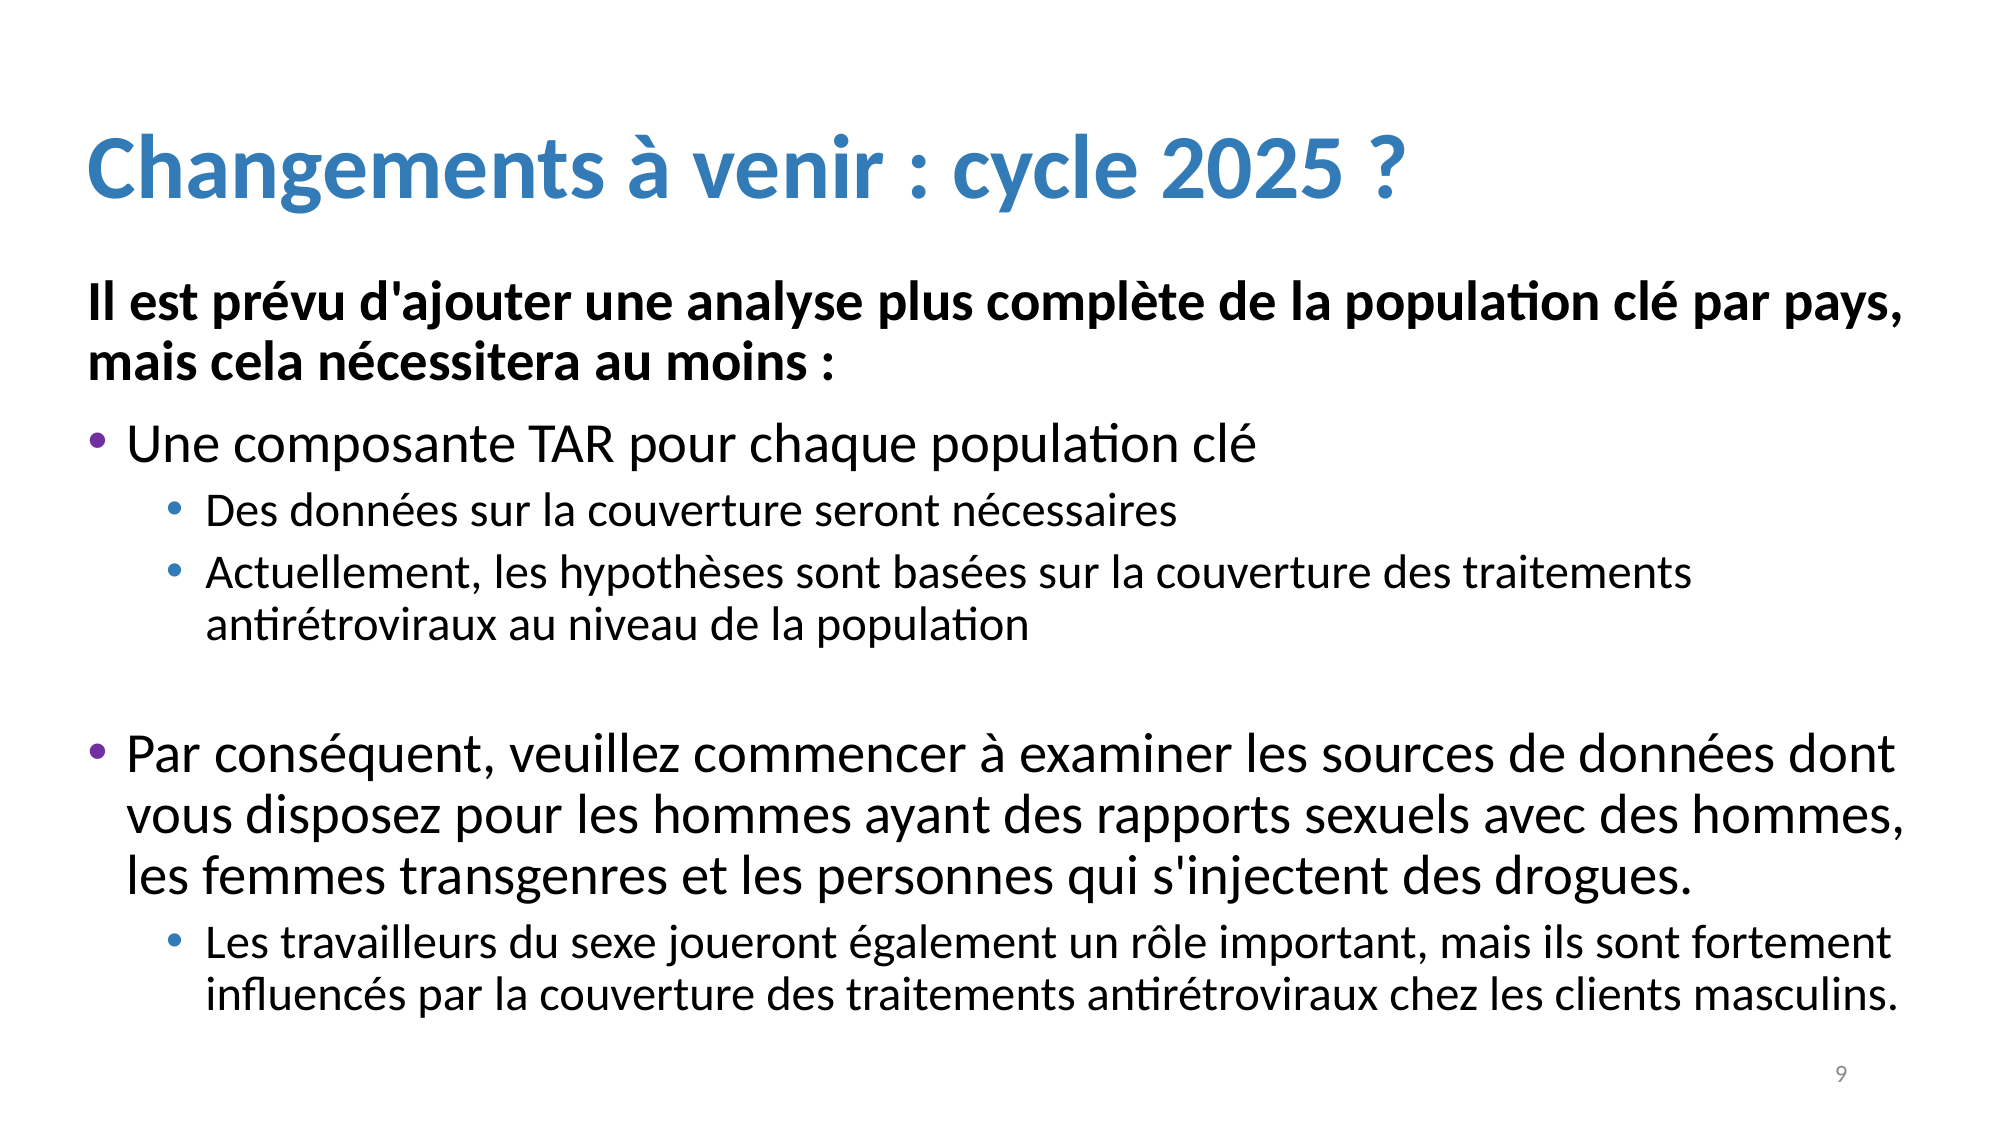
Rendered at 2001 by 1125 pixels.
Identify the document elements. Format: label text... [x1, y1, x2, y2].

list Il est prévu d'ajouter une analyse plus complète de la population clé par pays, mais cela nécessitera au moins : Une composante TAR pour chaque population clé Des données sur la couverture seront nécessaires Actuellement, les hypothèses sont basées sur la couverture des traitements antirétroviraux au niveau de la population Par conséquent, veuillez commencer à examiner les sources de données dont vous disposez pour les hommes ayant des rapports sexuels avec des hommes, les femmes transgenres et les personnes qui s'injectent des drogues. Les travailleurs du sexe joueront également un rôle important, mais ils sont fortement influencés par la couverture des traitements antirétroviraux chez les clients masculins. [72, 263, 1940, 1066]
slide_number 9 [1412, 1042, 1863, 1103]
title Changements à venir : cycle 2025 ? [72, 59, 1798, 263]
